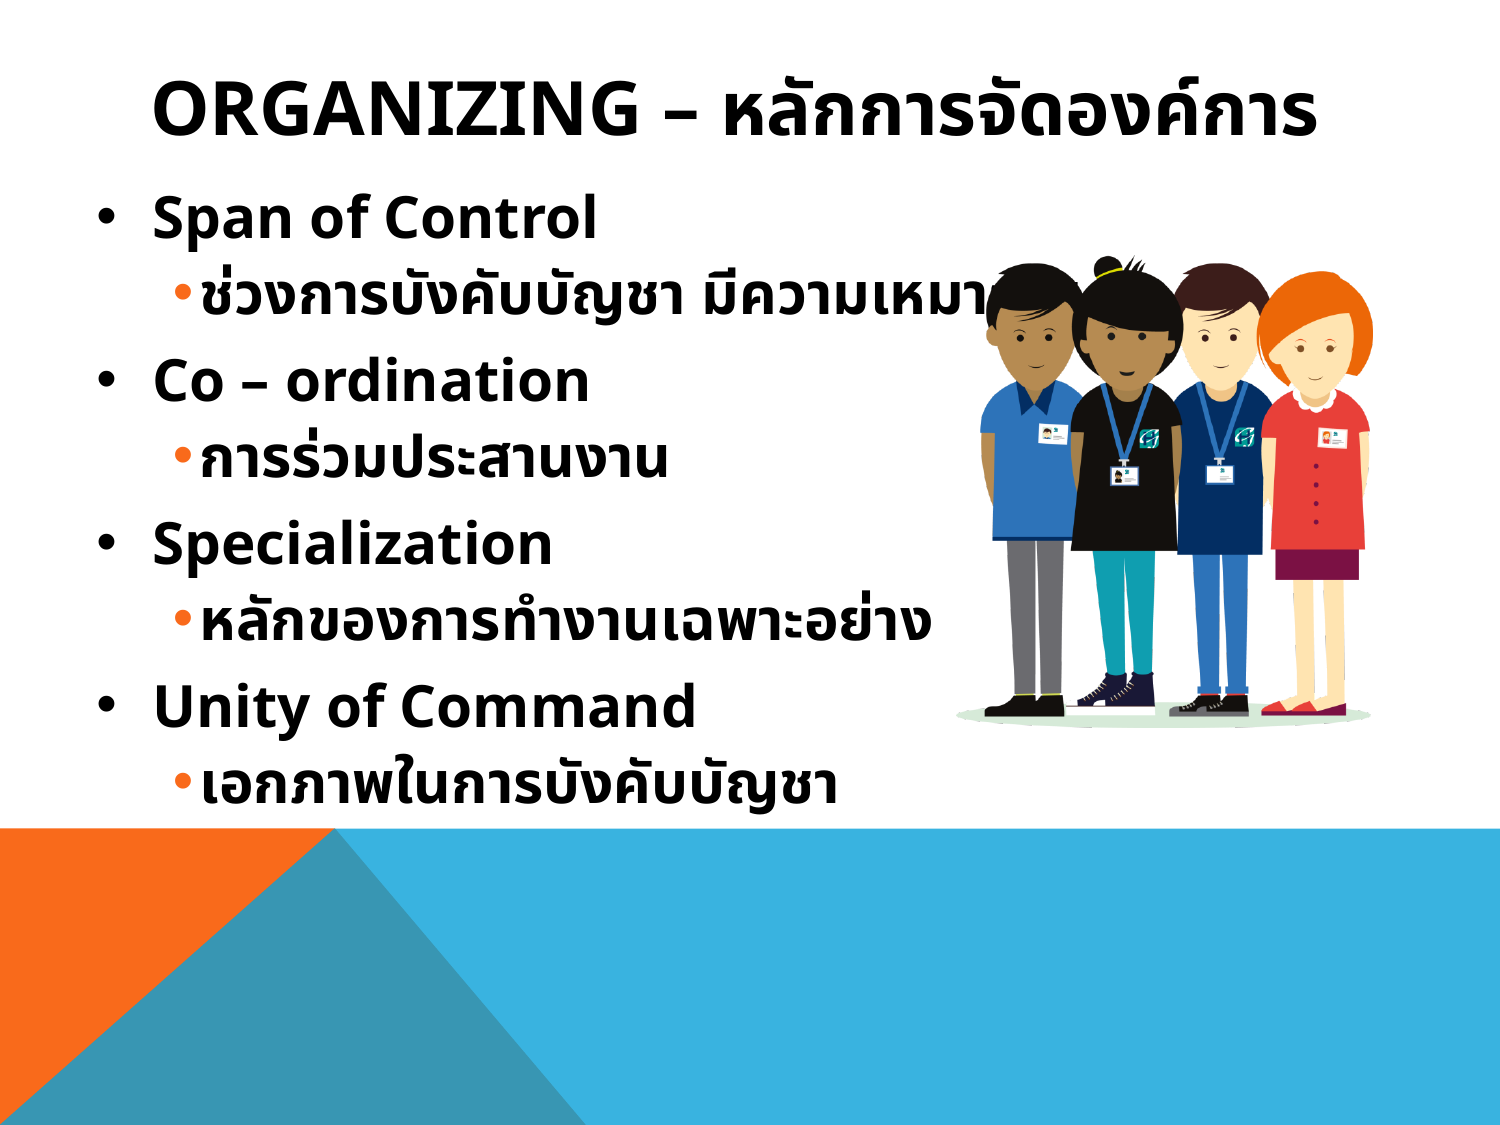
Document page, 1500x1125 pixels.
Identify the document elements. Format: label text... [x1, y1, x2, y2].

list Span of Control ช่วงการบังคับบัญชา มีความเหมาะสม Co – ordination การร่วมประสานงาน Specialization หลักของการทำงานเฉพาะอย่าง Unity of Command เอกภาพในการบังคับบัญชา [81, 172, 1499, 815]
title ORGANIZING – หลักการจัดองค์การ [135, 60, 1369, 150]
picture [956, 255, 1373, 729]
